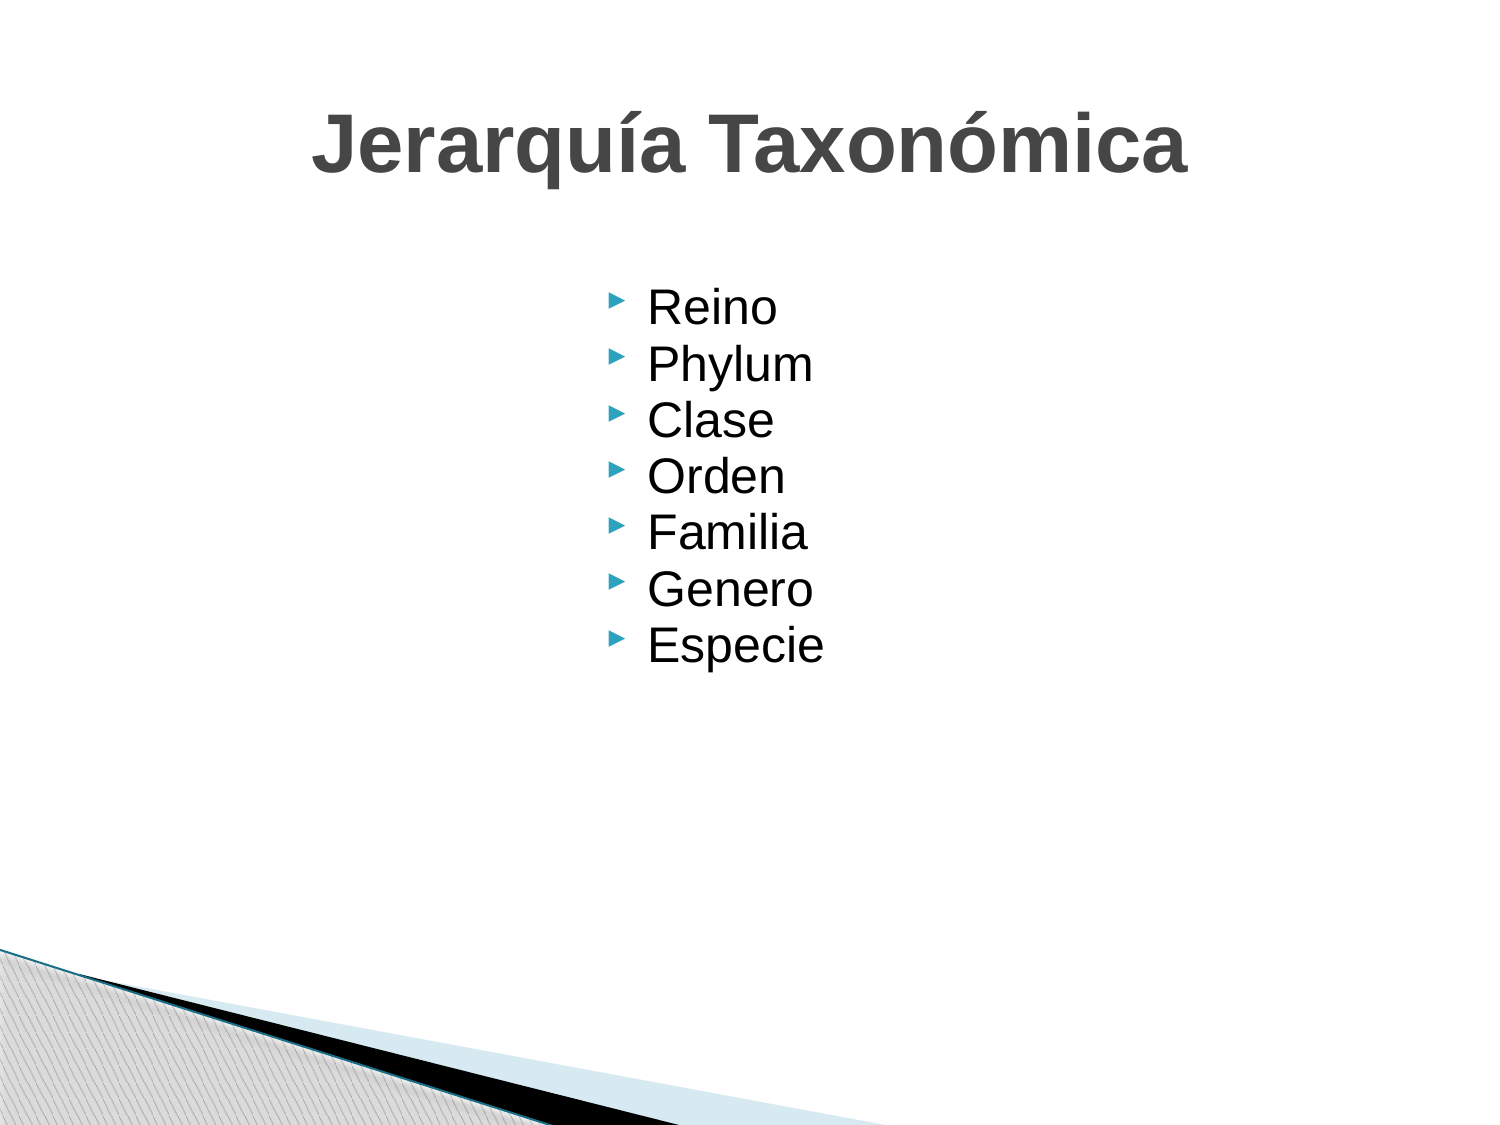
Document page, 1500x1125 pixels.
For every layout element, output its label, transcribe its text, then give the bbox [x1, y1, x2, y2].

title Jerarquía Taxonómica [75, 45, 1425, 233]
list Reino Phylum Clase Orden Familia Genero Especie [572, 278, 975, 871]
